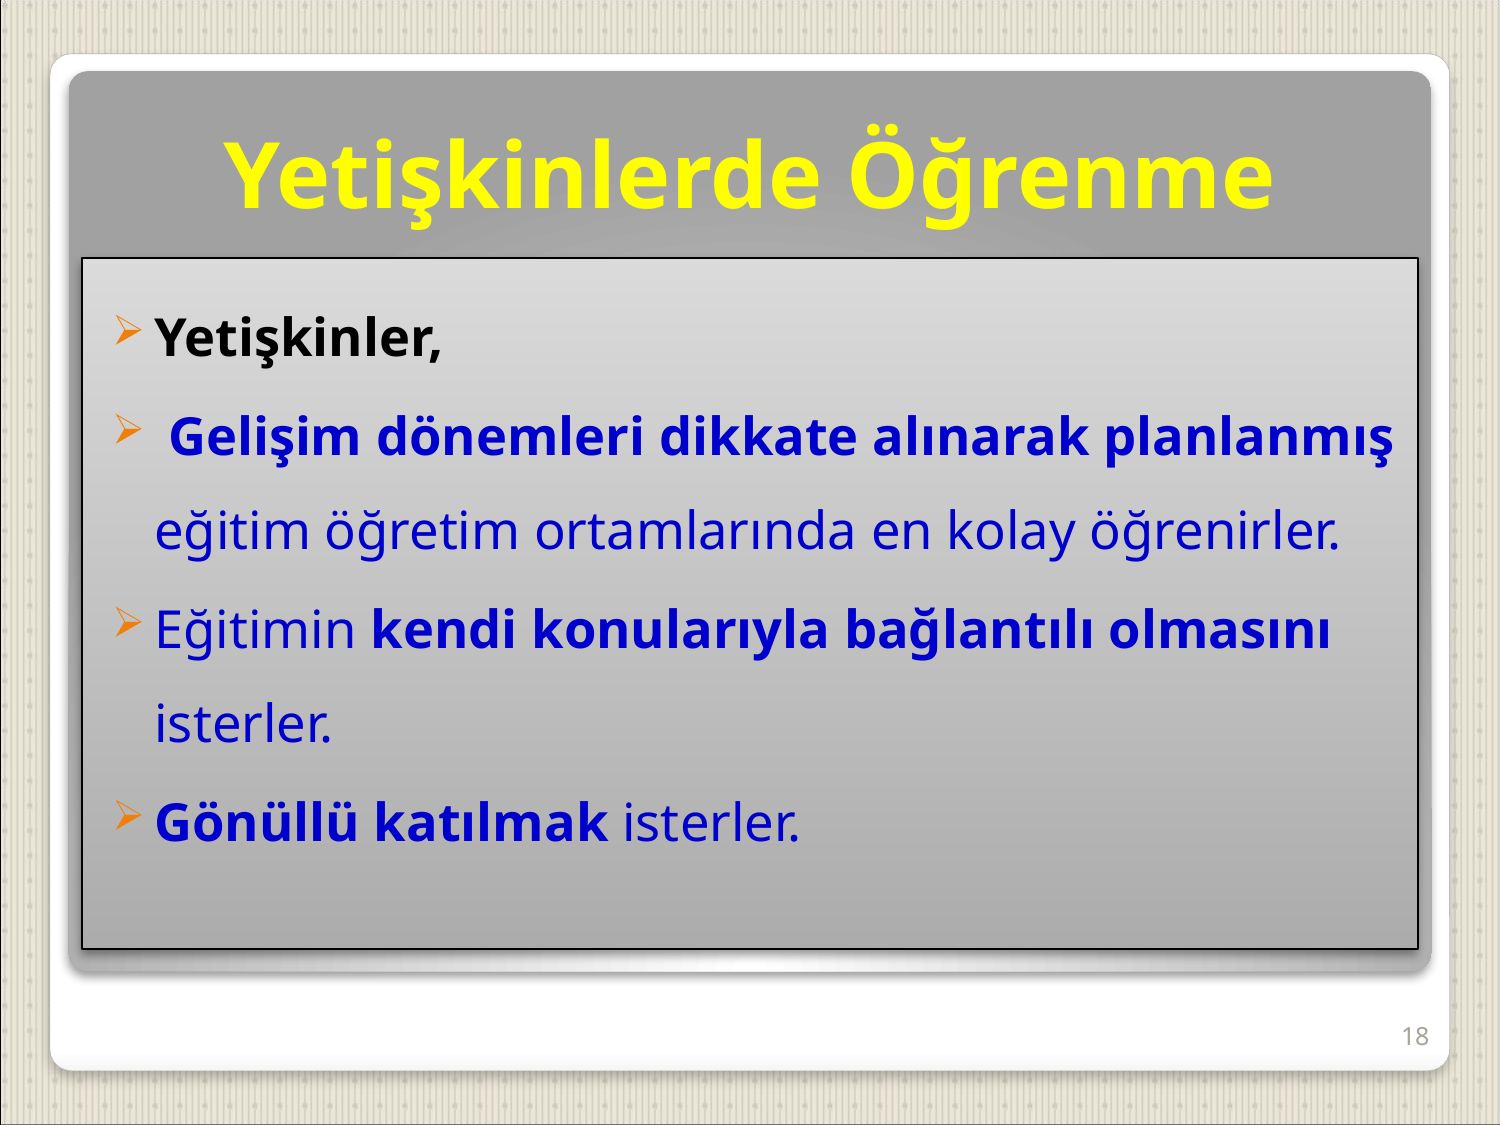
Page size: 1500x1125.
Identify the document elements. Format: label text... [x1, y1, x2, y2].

title Yetişkinlerde Öğrenme [70, 82, 1430, 235]
list Yetişkinler, Gelişim dönemleri dikkate alınarak planlanmış eğitim öğretim ortamlarında en kolay öğrenirler. Eğitimin kendi konularıyla bağlantılı olmasını isterler. Gönüllü katılmak isterler. [81, 257, 1419, 950]
picture [0, 0, 1500, 1125]
slide_number 18 [1369, 1002, 1445, 1063]
